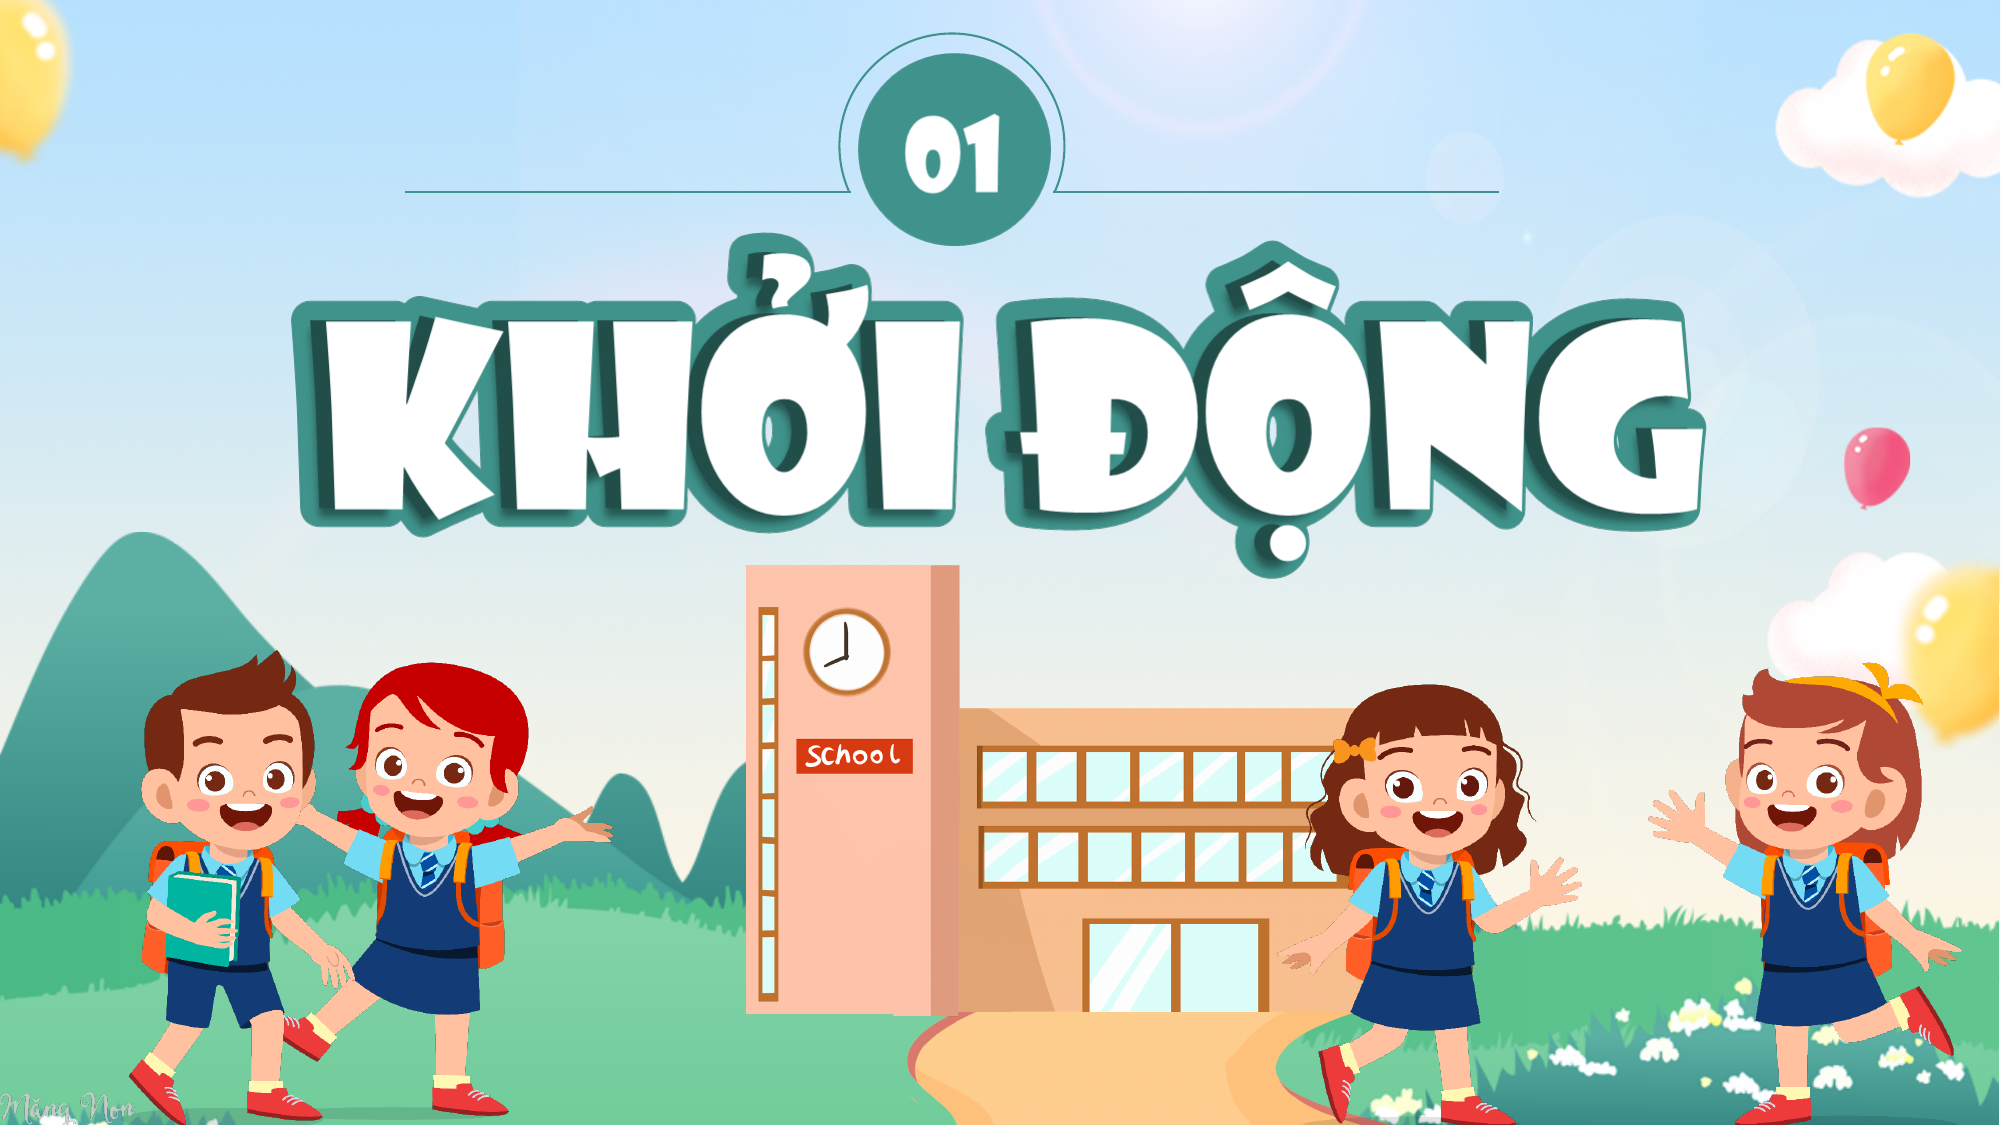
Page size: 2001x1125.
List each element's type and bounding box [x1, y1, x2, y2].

picture [0, 0, 2001, 1125]
text_box [80, 605, 640, 1125]
